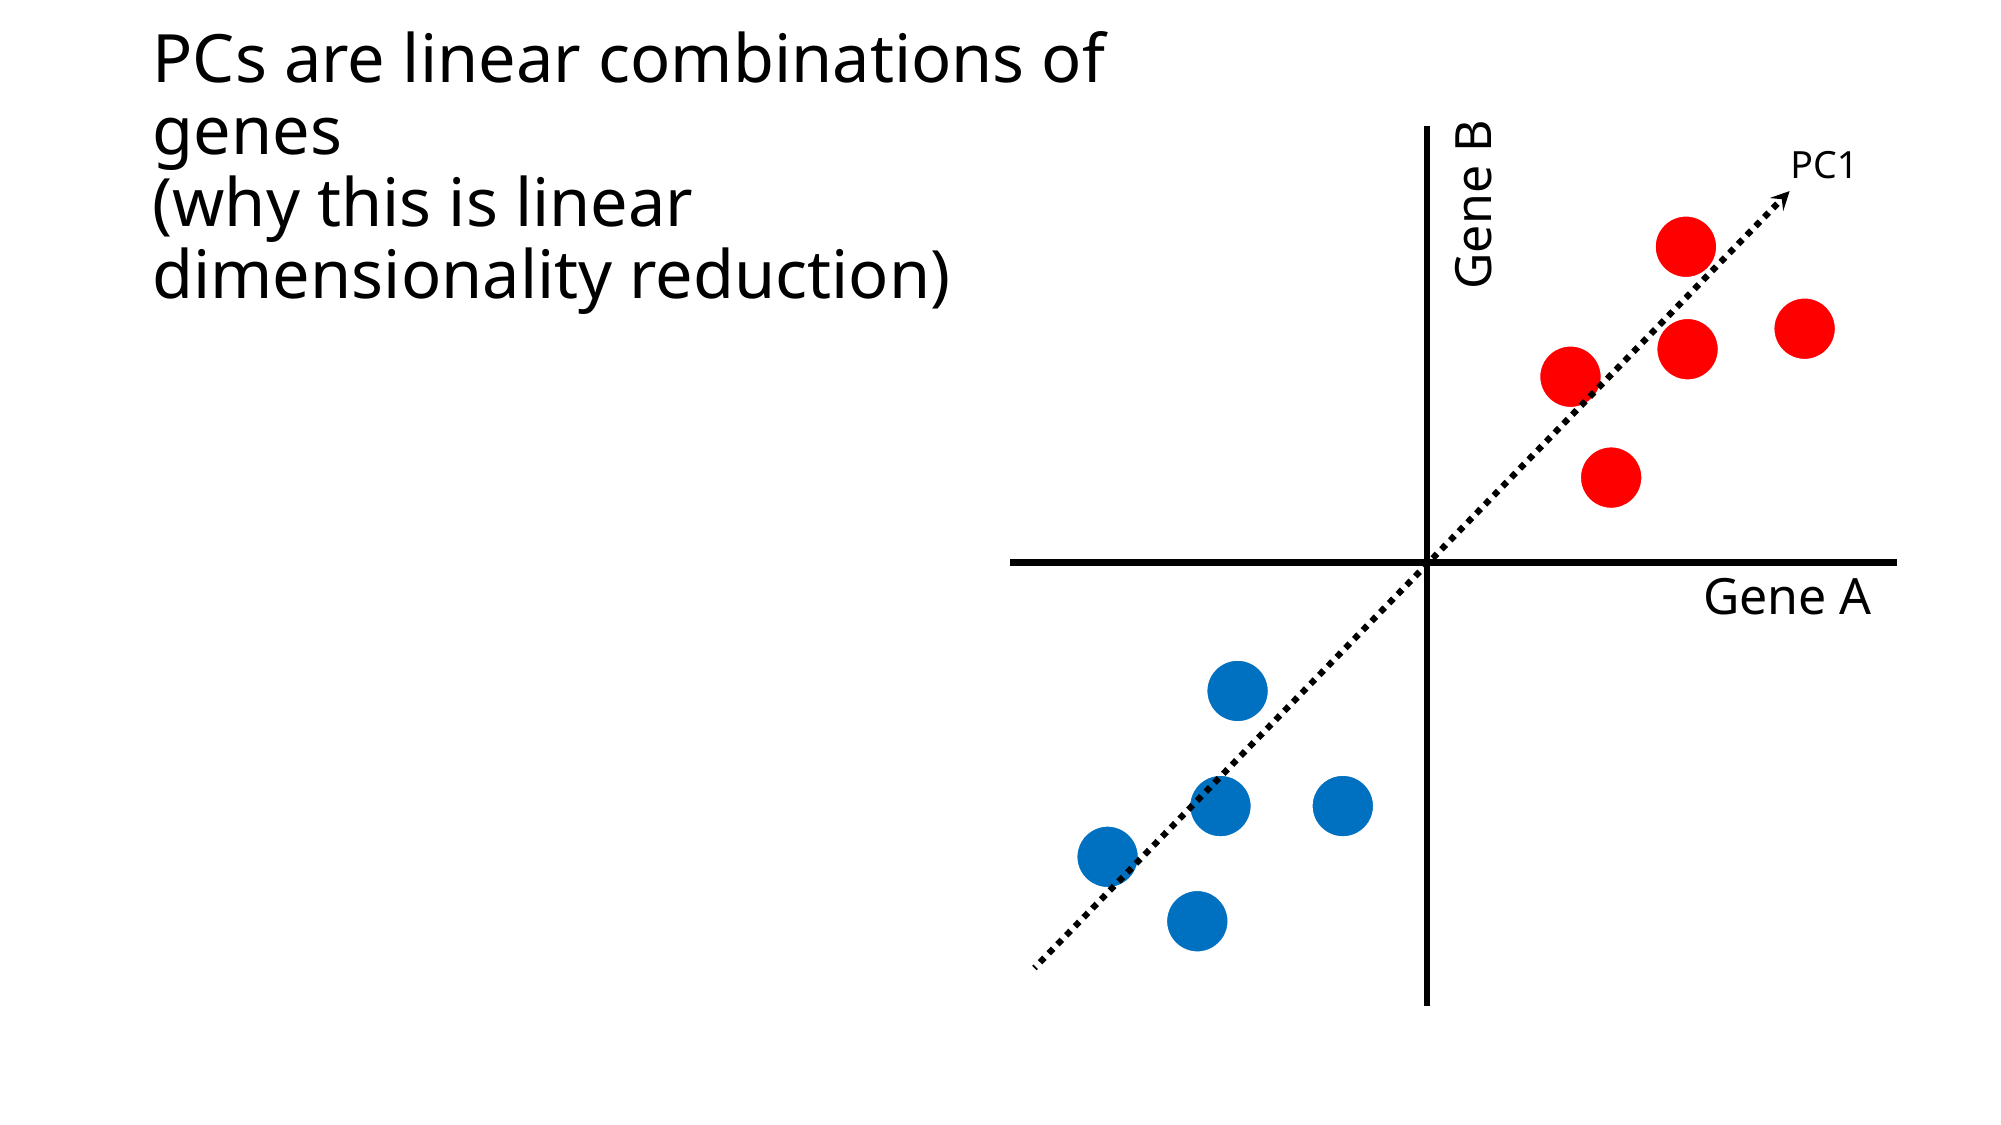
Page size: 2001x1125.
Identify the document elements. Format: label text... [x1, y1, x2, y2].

title PCs are linear combinations of genes (why this is linear dimensionality reduction) [137, 59, 1174, 278]
text_box PC1 [1775, 133, 1874, 194]
text_box Gene A [1791, 564, 1887, 633]
text_box [1791, 286, 1847, 371]
text_box Gene A [1791, 557, 1887, 561]
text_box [1033, 190, 1791, 969]
text_box Gene B [1434, 105, 1510, 190]
